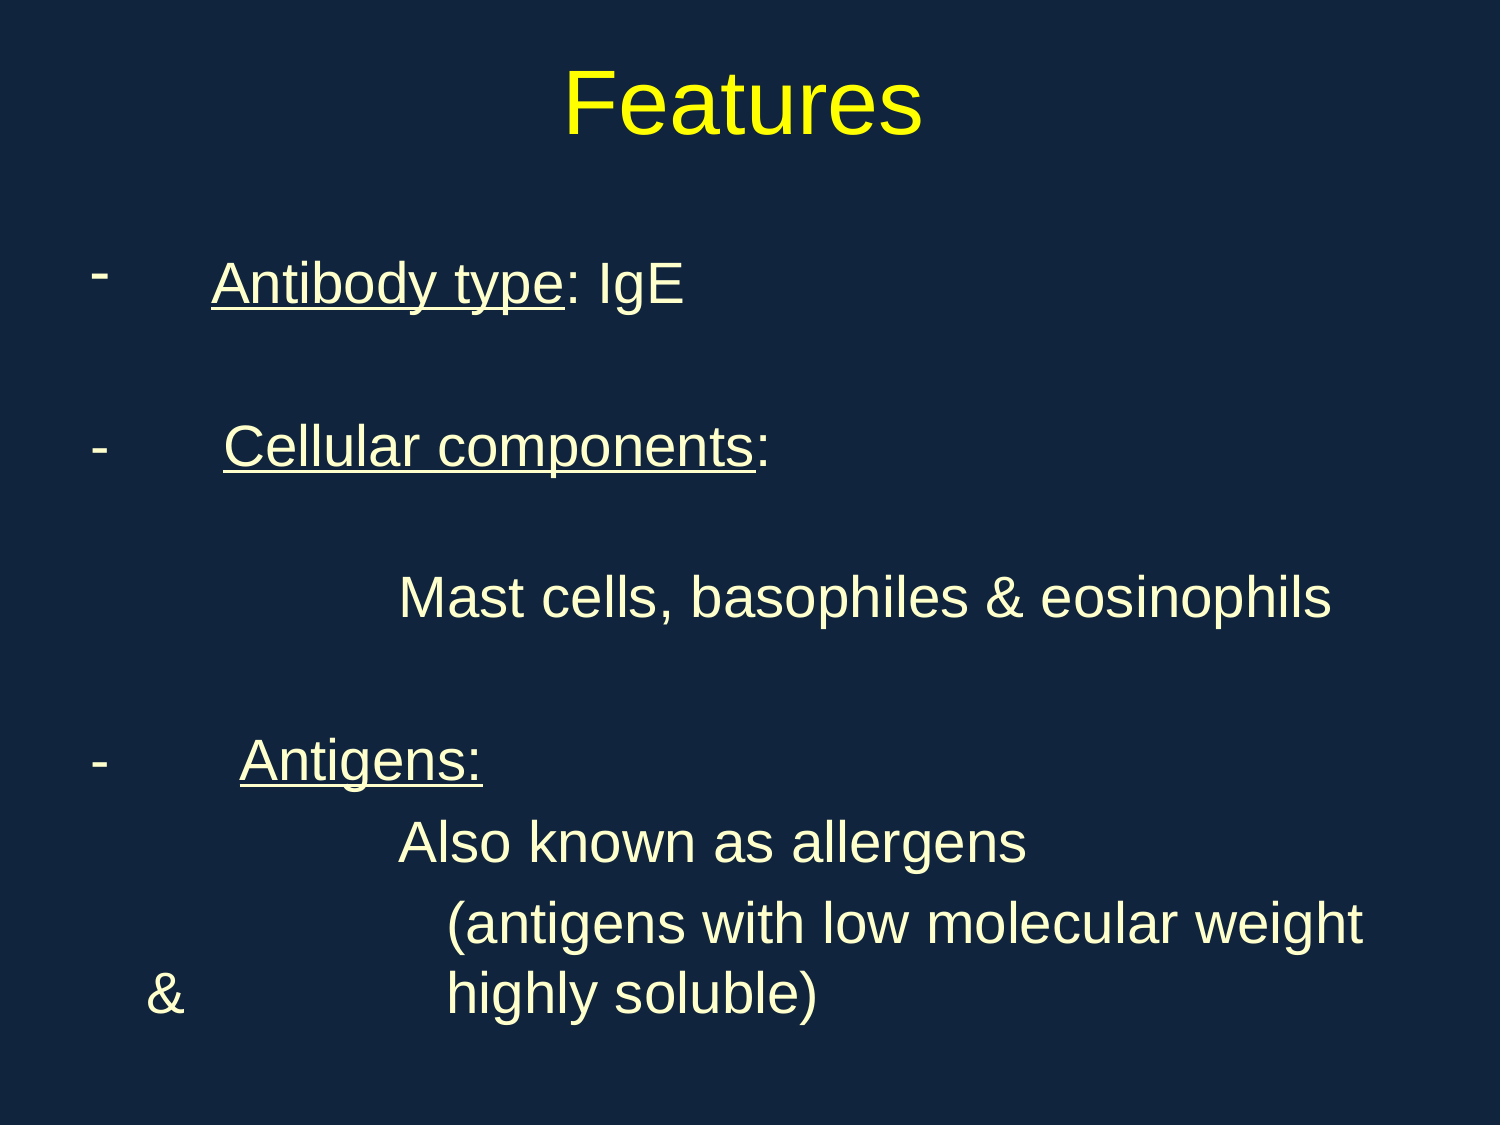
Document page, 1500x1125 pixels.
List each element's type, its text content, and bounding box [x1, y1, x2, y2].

list Antibody type: IgE - Cellular components: Mast cells, basophiles & eosinophils - Antigens: Also known as allergens (antigens with low molecular weight & highly soluble) [75, 237, 1425, 1038]
title Features [75, 45, 1413, 150]
